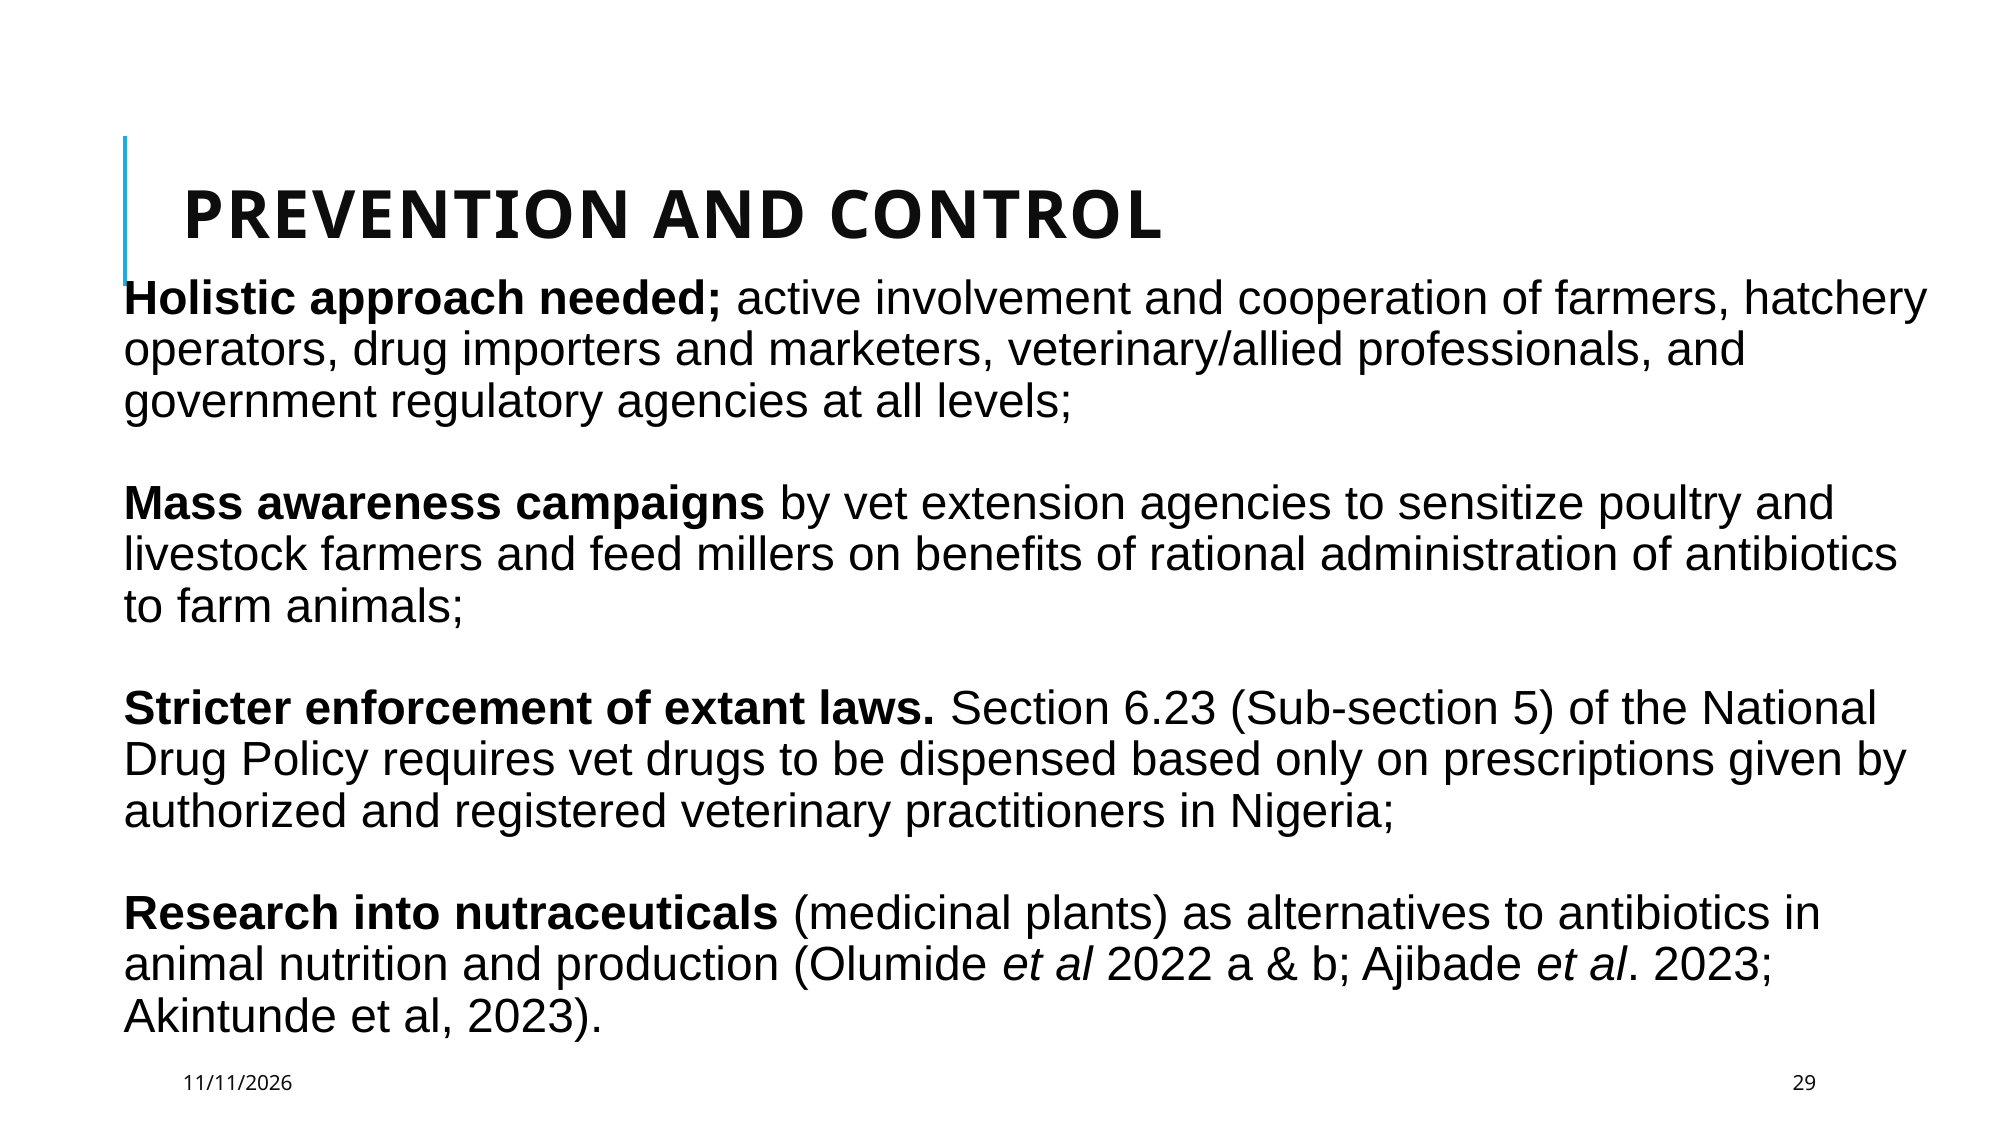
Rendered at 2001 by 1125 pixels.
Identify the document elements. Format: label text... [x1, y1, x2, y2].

title Prevention and Control [168, 96, 1763, 265]
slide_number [168, 1061, 522, 1107]
list Holistic approach needed; active involvement and cooperation of farmers, hatchery operators, drug importers and marketers, veterinary/allied professionals, and government regulatory agencies at all levels; Mass awareness campaigns by vet extension agencies to sensitize poultry and livestock farmers and feed millers on benefits of rational administration of antibiotics to farm animals; Stricter enforcement of extant laws. Section 6.23 (Sub-section 5) of the National Drug Policy requires vet drugs to be dispensed based only on prescriptions given by authorized and registered veterinary practitioners in Nigeria; Research into nutraceuticals (medicinal plants) as alternatives to antibiotics in animal nutrition and production (Olumide et al 2022 a & b; Ajibade et al. 2023; Akintunde et al, 2023). [100, 265, 1941, 1041]
slide_number 29 [1777, 1061, 1938, 1107]
